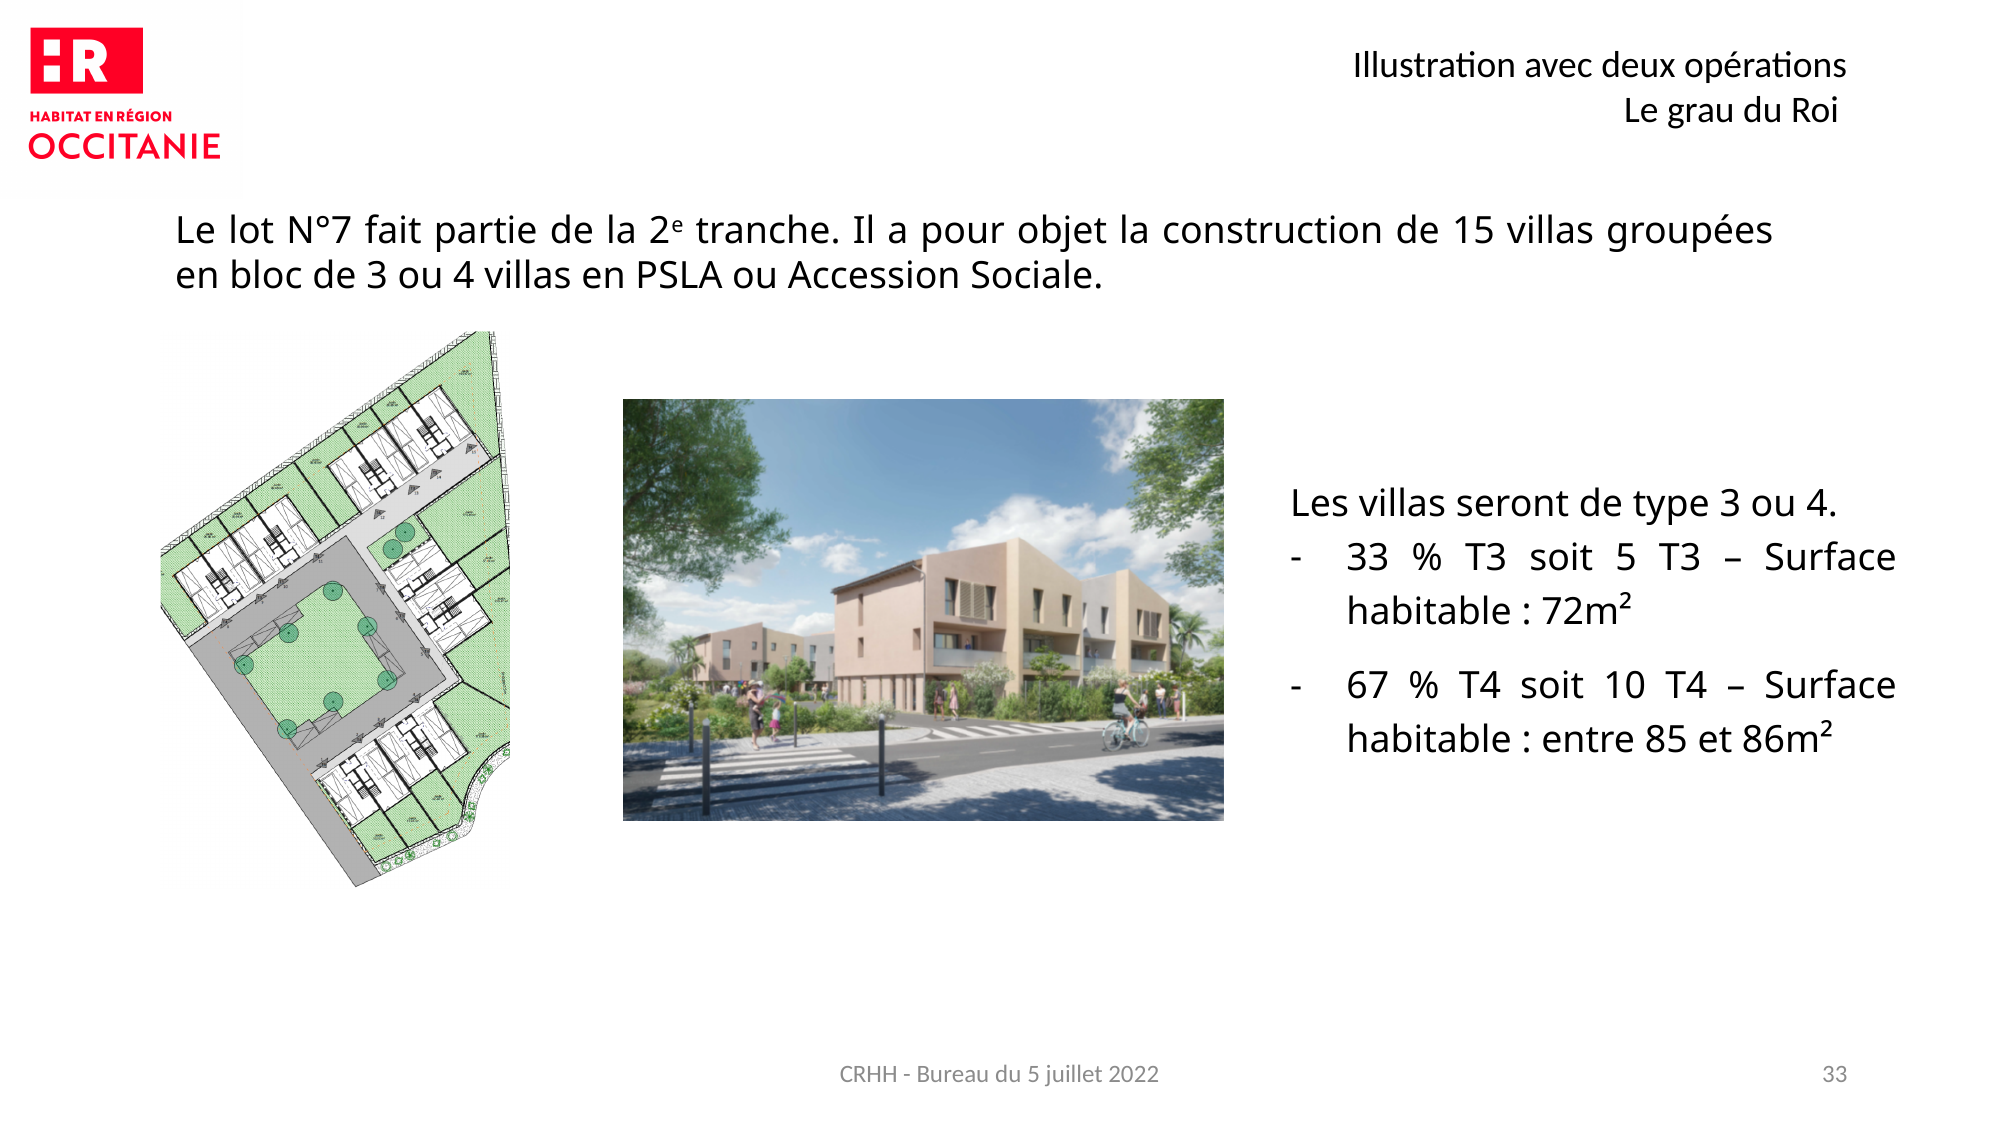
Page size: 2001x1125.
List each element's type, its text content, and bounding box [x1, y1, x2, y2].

picture [0, 0, 243, 199]
text_box Les villas seront de type 3 ou 4. 33 % T3 soit 5 T3 – Surface habitable : 72m² 67 % T4 soit 10 T4 – Surface habitable : entre 85 et 86m² [1275, 471, 1913, 768]
text_box Le lot N°7 fait partie de la 2e tranche. Il a pour objet la construction de 15 villas groupées en bloc de 3 ou 4 villas en PSLA ou Accession Sociale. [160, 198, 1790, 304]
picture [56, 434, 614, 785]
text_box Illustration avec deux opérations Le grau du Roi [1325, 32, 1863, 138]
text_box <numéro> [1412, 1042, 1863, 1103]
picture [622, 399, 1225, 821]
text_box CRHH - Bureau du 5 juillet 2022 [662, 1042, 1338, 1103]
